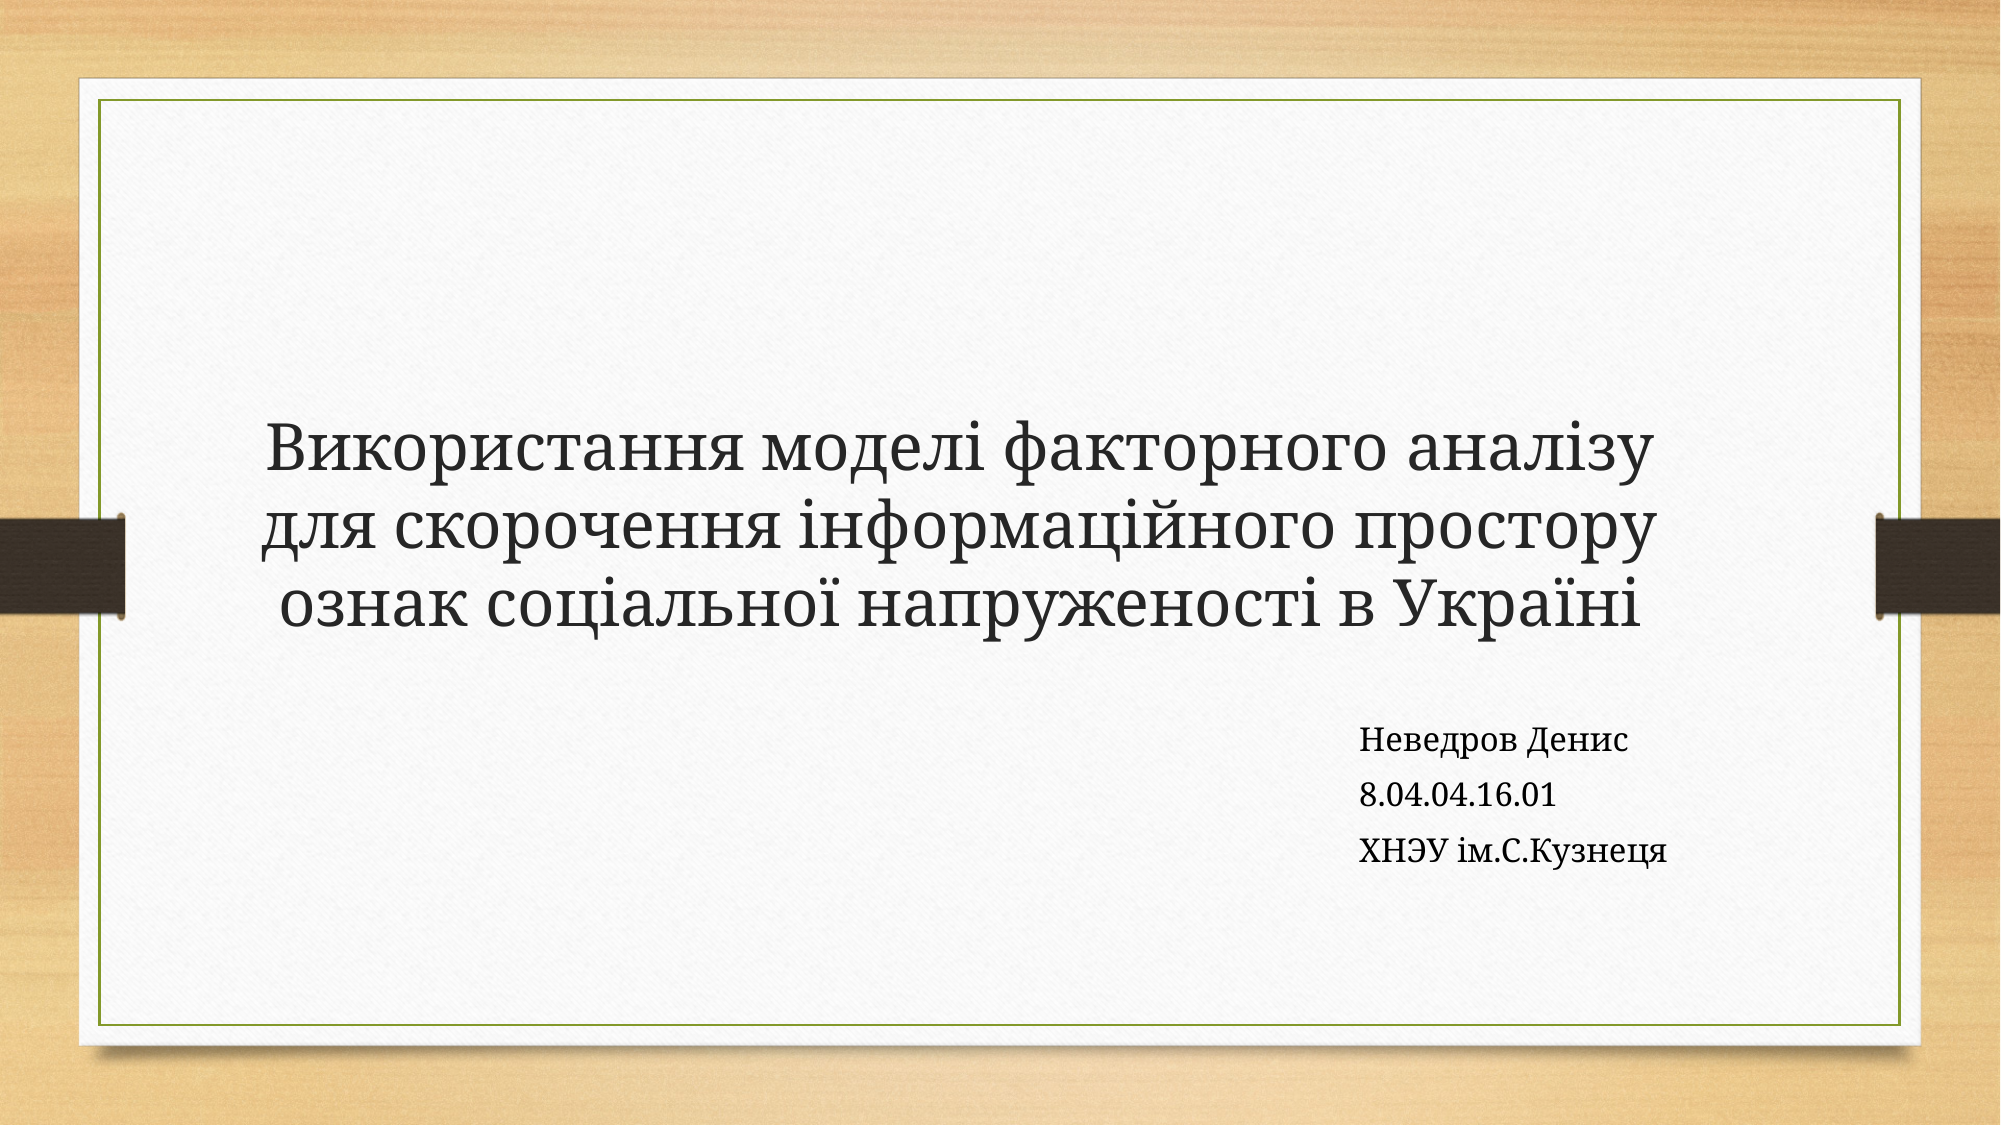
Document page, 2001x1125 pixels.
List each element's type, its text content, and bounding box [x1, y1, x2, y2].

picture [0, 0, 2001, 1125]
title Використання моделі факторного аналізу для скорочення інформаційного простору ознак соціальної напруженості в Україні [236, 376, 1685, 648]
list Неведров Денис 8.04.04.16.01 ХНЭУ ім.С.Кузнеця [1344, 710, 1685, 910]
